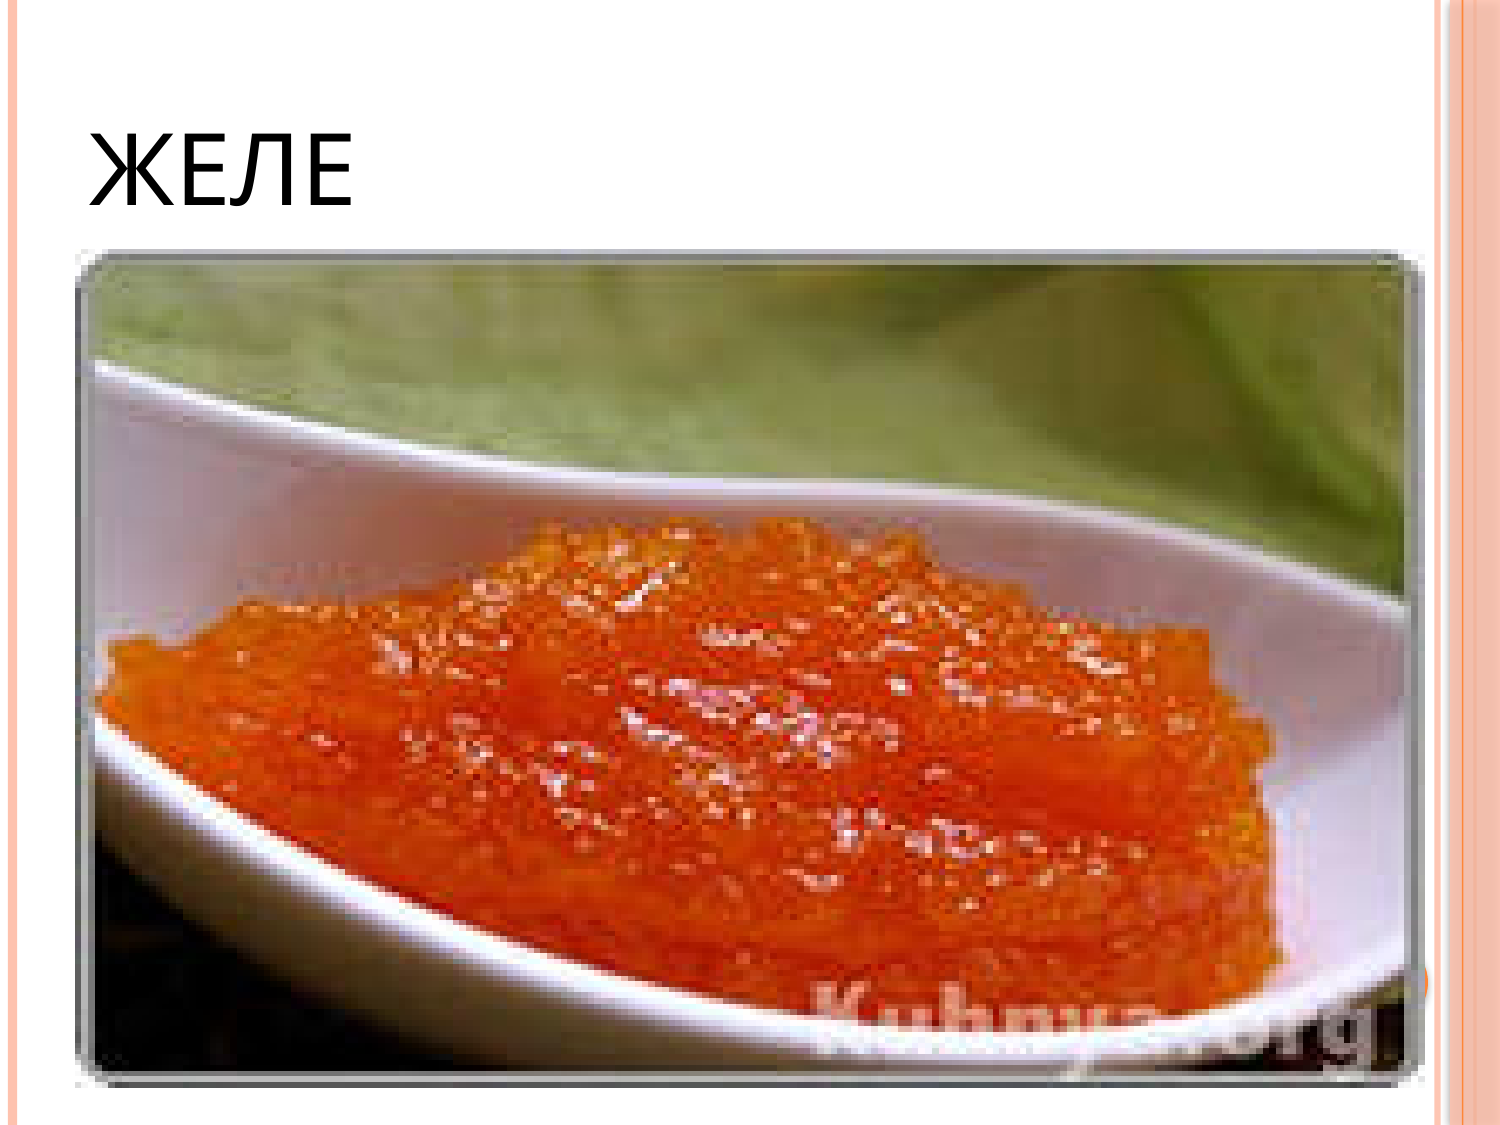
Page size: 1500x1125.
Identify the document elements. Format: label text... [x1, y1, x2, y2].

title желе [75, 45, 1300, 233]
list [74, 249, 1426, 1088]
